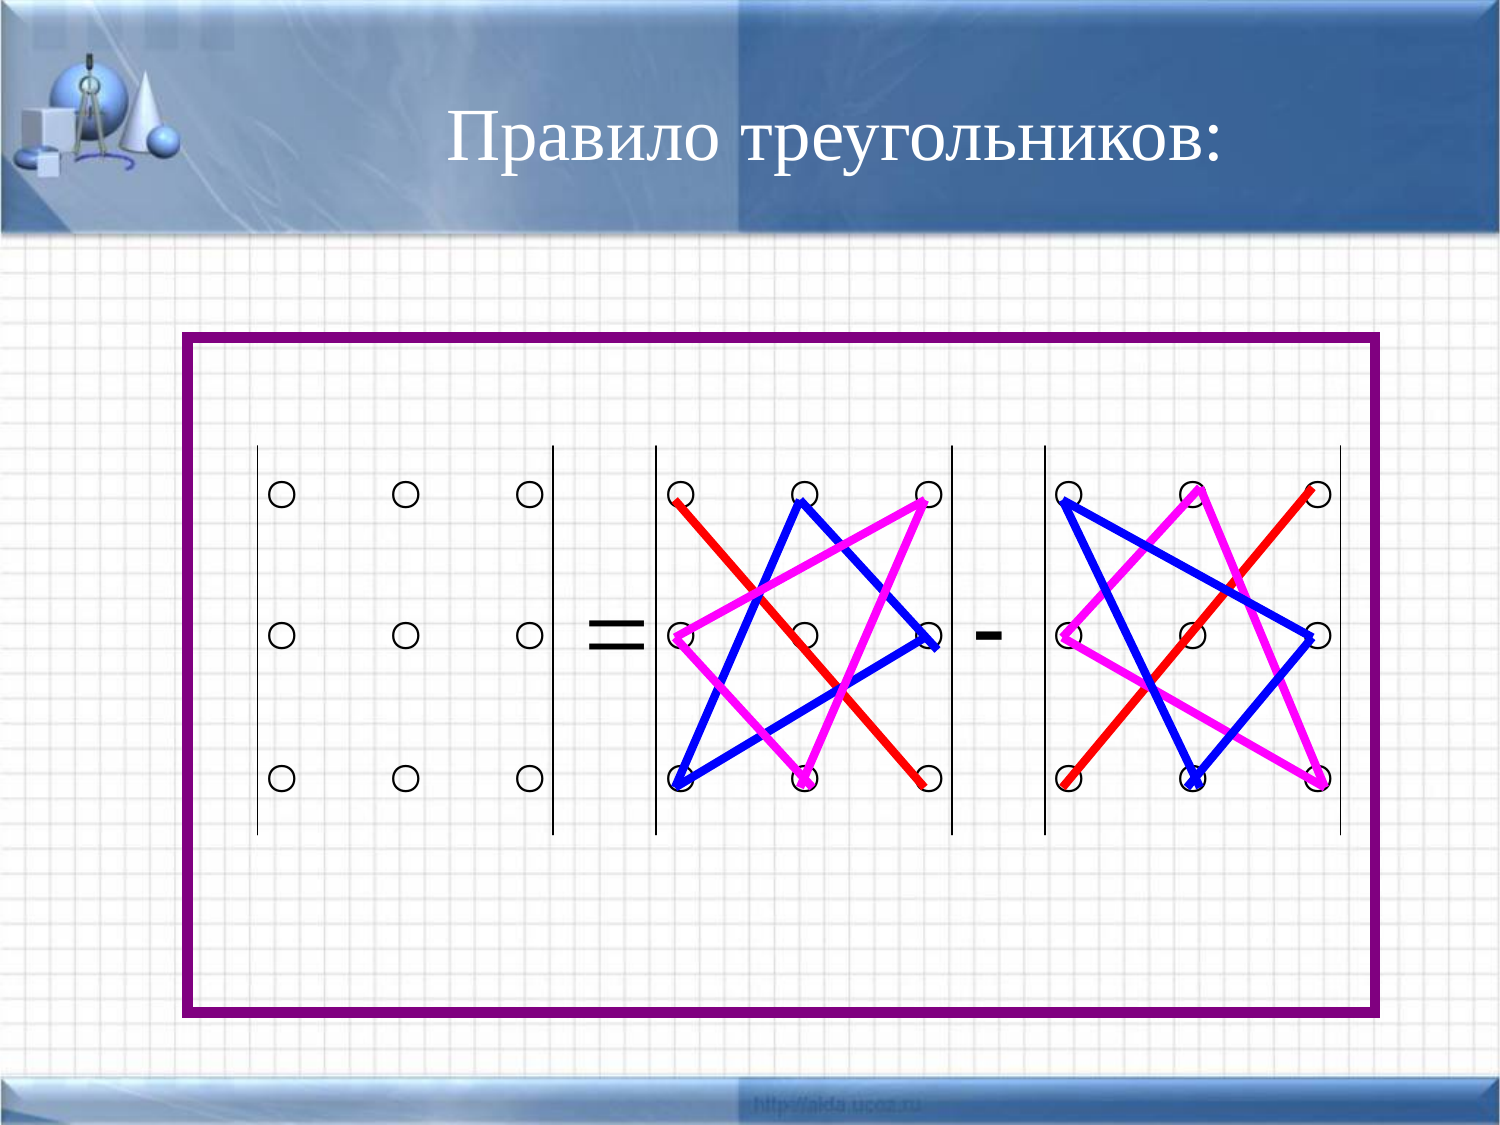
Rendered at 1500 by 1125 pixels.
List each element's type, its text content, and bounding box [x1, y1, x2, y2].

text_box [187, 337, 1375, 1013]
list Правило треугольников: [430, 77, 1318, 304]
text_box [249, 437, 1353, 844]
picture [0, 0, 1500, 1125]
